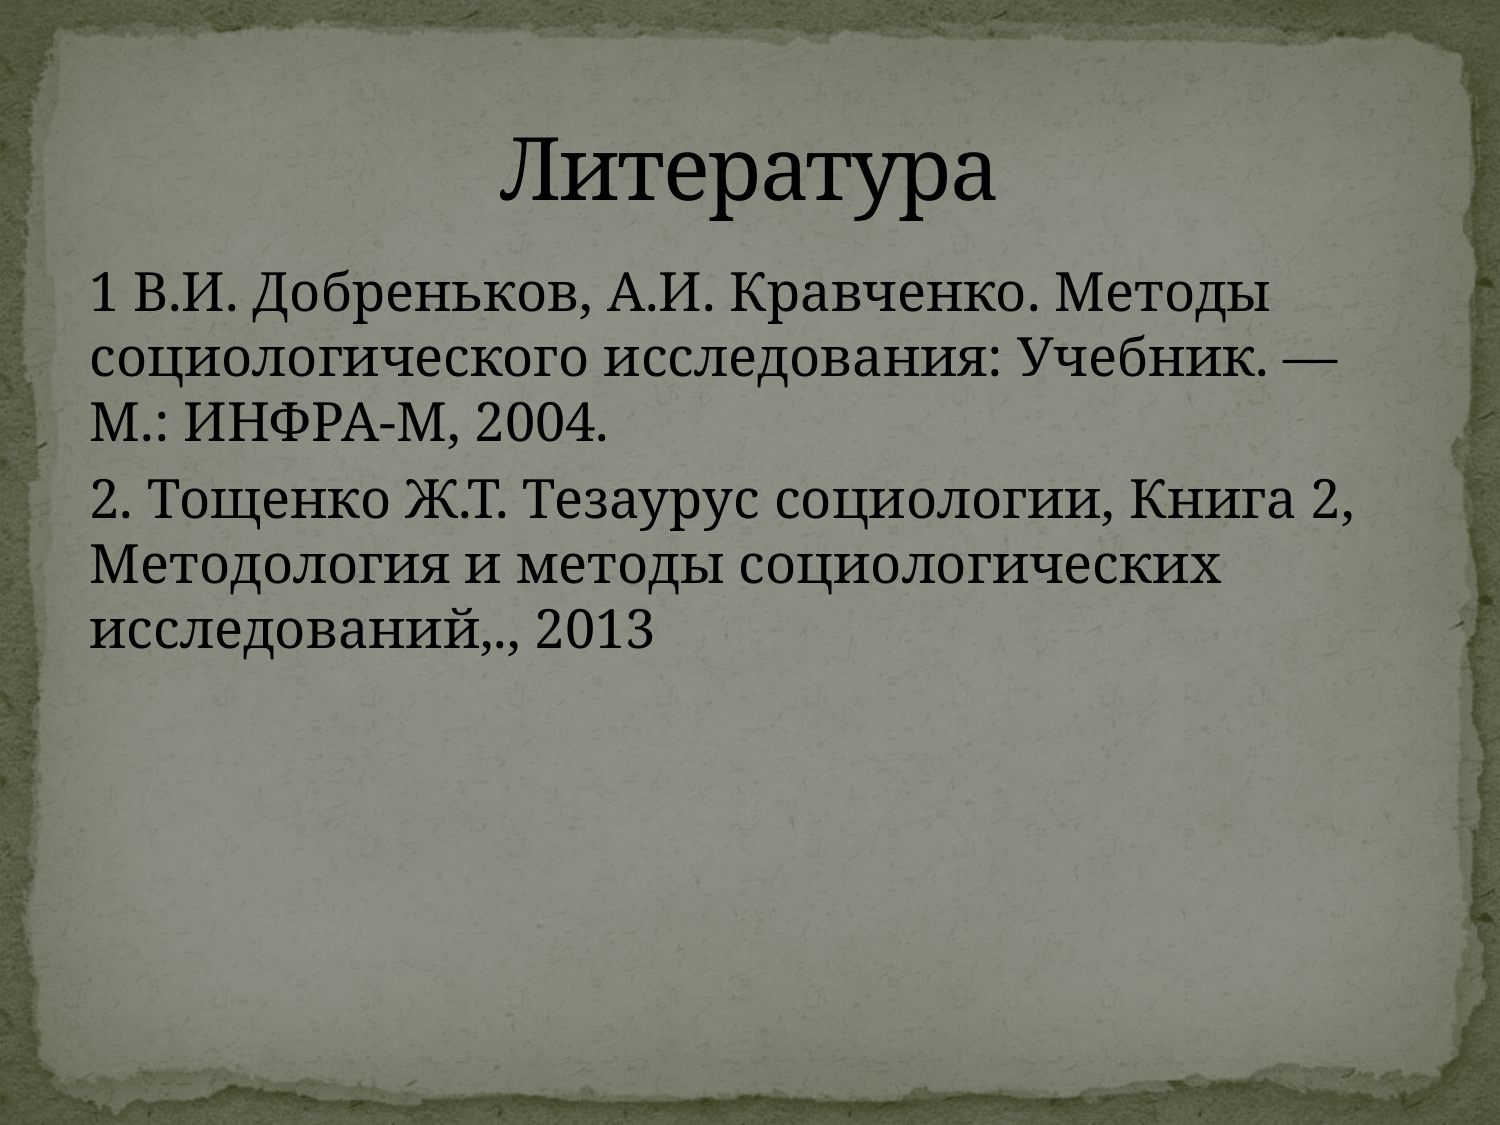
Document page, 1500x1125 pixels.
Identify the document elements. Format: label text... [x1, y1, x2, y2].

list 1 В.И. Добреньков, А.И. Кравченко. Методы социологического исследования: Учебник. — М.: ИНФРА-М, 2004. 2. Тощенко Ж.Т. Тезаурус социологии, Книга 2, Методология и методы социологических исследований,., 2013 [75, 249, 1425, 1000]
title Литература [74, 24, 1425, 225]
